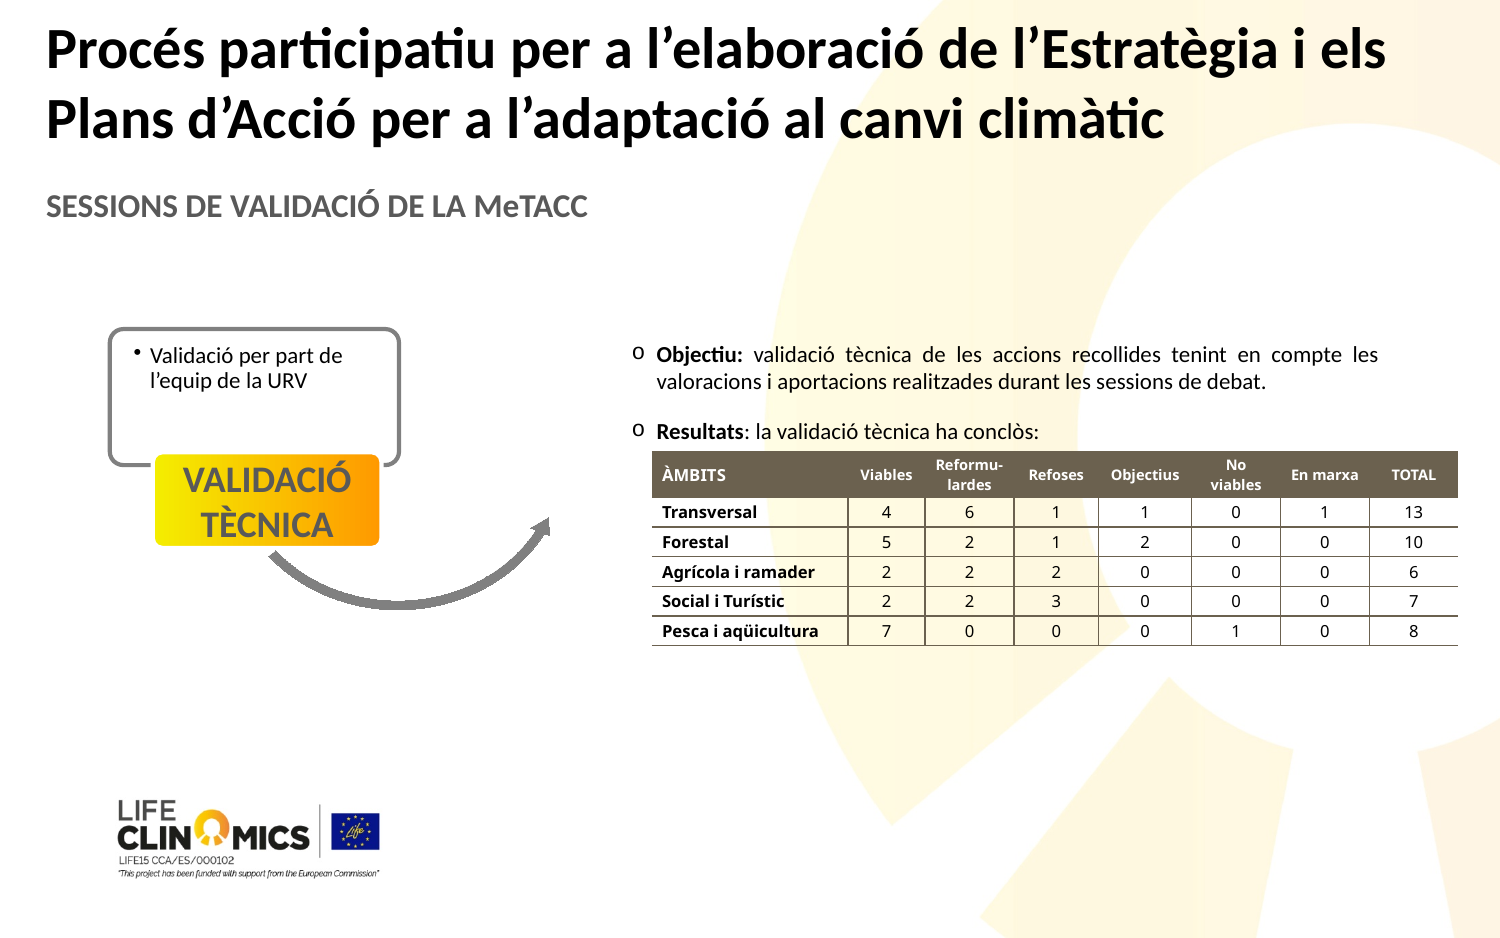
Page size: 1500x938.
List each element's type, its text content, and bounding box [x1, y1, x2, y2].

table_cell 8 [1370, 617, 1458, 645]
table_cell 0 [1099, 557, 1191, 586]
table_cell 0 [926, 617, 1013, 645]
table_header ÀMBITS [652, 453, 847, 497]
text_box SESSIONS DE VALIDACIÓ DE LA MeTACC [32, 177, 1091, 231]
table_cell 6 [1370, 557, 1458, 586]
table_cell 13 [1370, 498, 1458, 526]
table_cell 1 [1015, 528, 1098, 556]
table_cell 2 [926, 557, 1013, 586]
table_cell 0 [1192, 498, 1280, 526]
table_header TOTAL [1370, 453, 1458, 497]
table_cell 6 [926, 498, 1013, 526]
table_cell 0 [1192, 528, 1280, 556]
table_cell 0 [1099, 587, 1191, 615]
table_cell 4 [849, 498, 924, 526]
table_cell 7 [849, 617, 924, 645]
table_cell 1 [1015, 498, 1098, 526]
table_header Refoses [1015, 453, 1098, 497]
table_cell 2 [1015, 557, 1098, 586]
table_cell Agrícola i ramader [652, 557, 847, 586]
table_cell 0 [1192, 587, 1280, 615]
table_cell Transversal [652, 498, 847, 526]
table_cell 3 [1015, 587, 1098, 615]
text_box Objectiu: validació tècnica de les accions recollides tenint en compte les valoracions i aportacions realitzades durant les sessions de debat. Resultats: la validació tècnica ha conclòs: [618, 332, 1393, 451]
table_cell 7 [1370, 587, 1458, 615]
table_cell 0 [1281, 557, 1369, 586]
table_header No viables [1192, 453, 1280, 497]
table_cell 0 [1015, 617, 1098, 645]
table_header En marxa [1281, 453, 1369, 497]
table_cell 2 [849, 587, 924, 615]
table_cell 10 [1370, 528, 1458, 556]
table_cell 0 [1099, 617, 1191, 645]
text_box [109, 299, 573, 616]
table_cell 5 [849, 528, 924, 556]
table_cell 0 [1192, 557, 1280, 586]
table_cell 0 [1281, 528, 1369, 556]
table_cell Social i Turístic [652, 587, 847, 615]
table_cell 2 [1099, 528, 1191, 556]
table_cell Pesca i aqüicultura [652, 617, 847, 645]
table_cell 2 [926, 528, 1013, 556]
table_header Objectius [1099, 453, 1191, 497]
table_header Reformu-lardes [926, 453, 1013, 497]
table_cell 1 [1281, 498, 1369, 526]
table_cell Forestal [652, 528, 847, 556]
table_cell 1 [1192, 617, 1280, 645]
table_header Viables [849, 453, 924, 497]
picture [0, 0, 1500, 938]
table_cell 2 [926, 587, 1013, 615]
text_box Procés participatiu per a l’elaboració de l’Estratègia i els Plans d’Acció per a l’adaptació al canvi climàtic [32, 3, 1500, 157]
table_cell 1 [1099, 498, 1191, 526]
table_cell 0 [1281, 617, 1369, 645]
table_cell 2 [849, 557, 924, 586]
table_cell 0 [1281, 587, 1369, 615]
